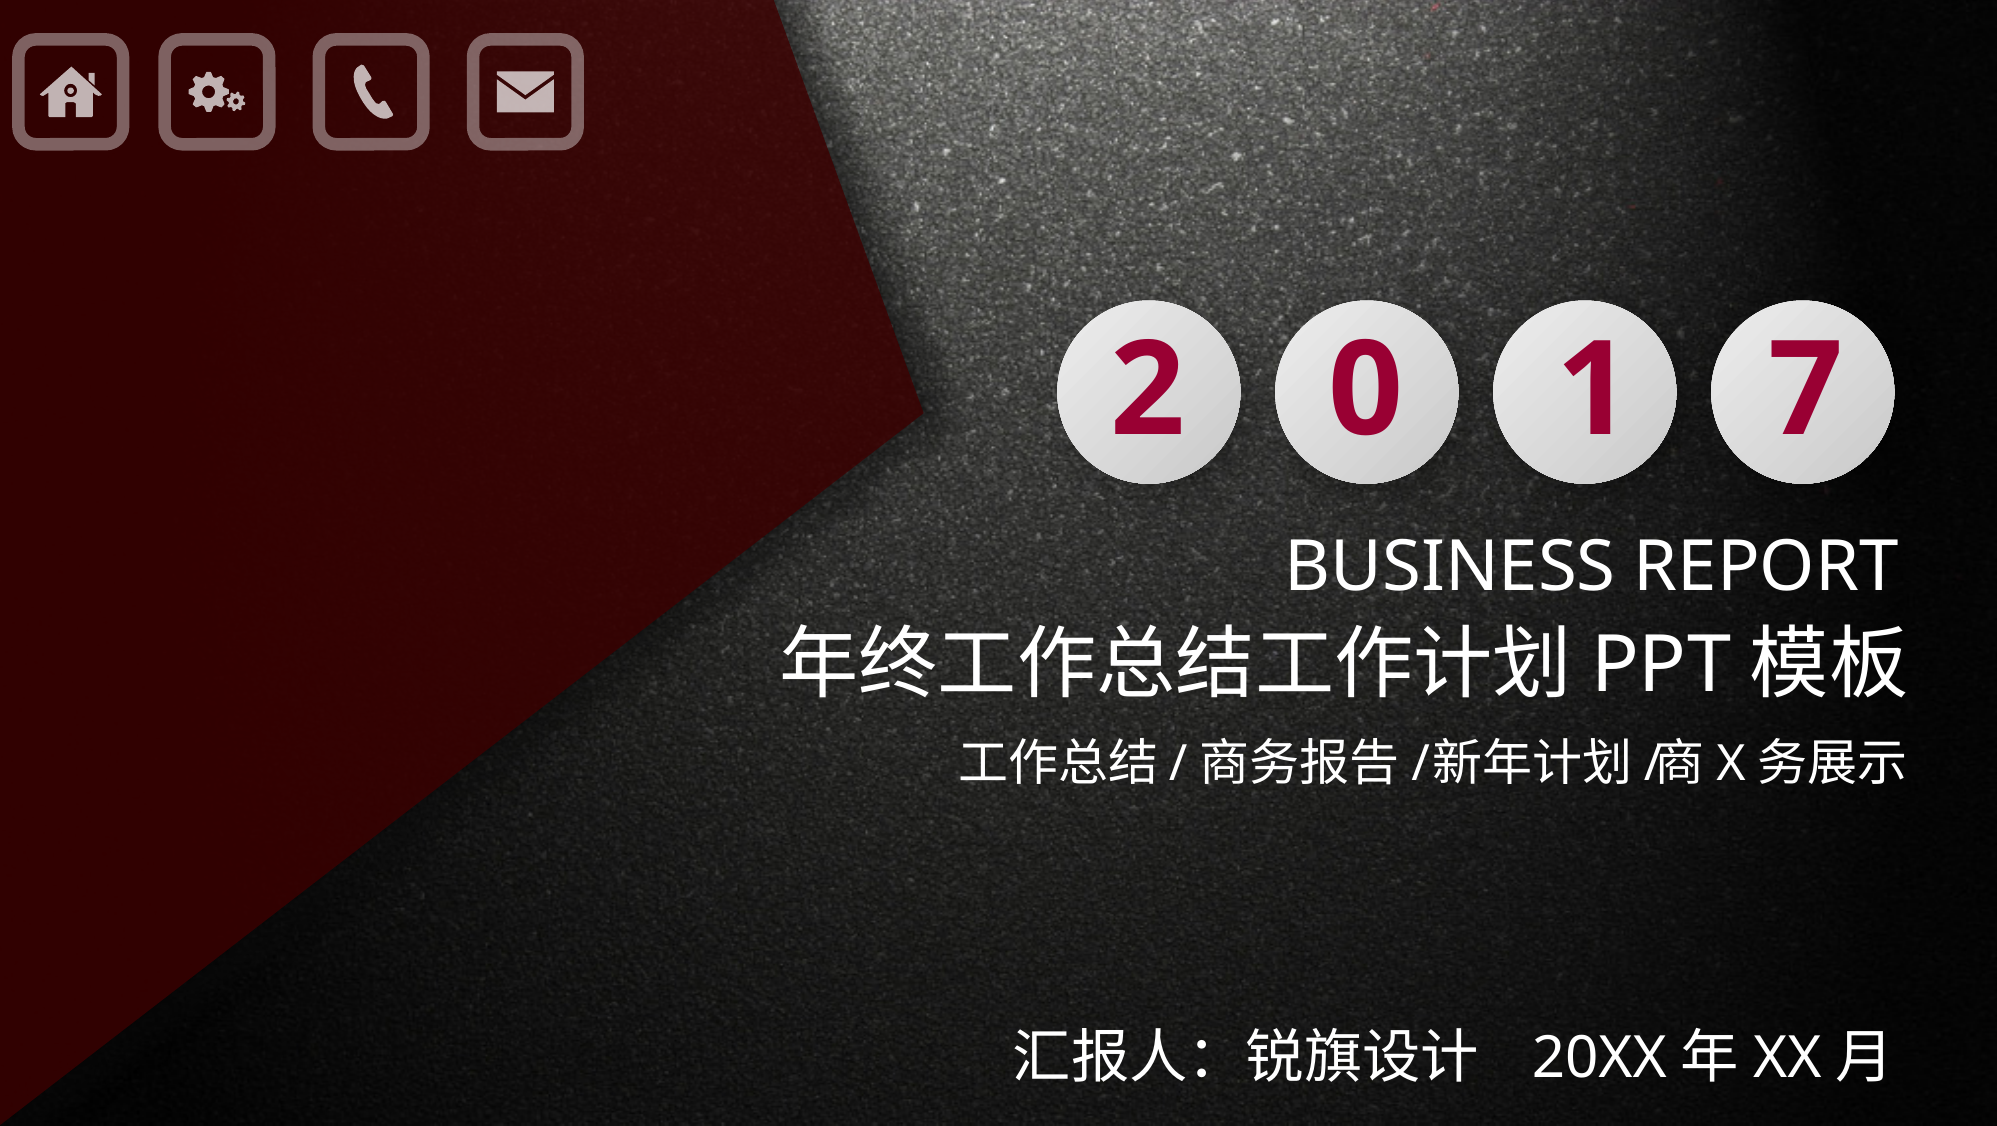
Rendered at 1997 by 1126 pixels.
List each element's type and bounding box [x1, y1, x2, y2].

text_box [472, 39, 578, 145]
text_box [1056, 295, 1241, 484]
text_box [1274, 295, 1459, 484]
text_box [164, 39, 270, 145]
text_box [1492, 295, 1677, 484]
text_box [1710, 295, 1895, 484]
picture [0, 0, 1997, 1126]
text_box [18, 39, 124, 145]
text_box [318, 39, 424, 145]
text_box [942, 722, 1915, 799]
